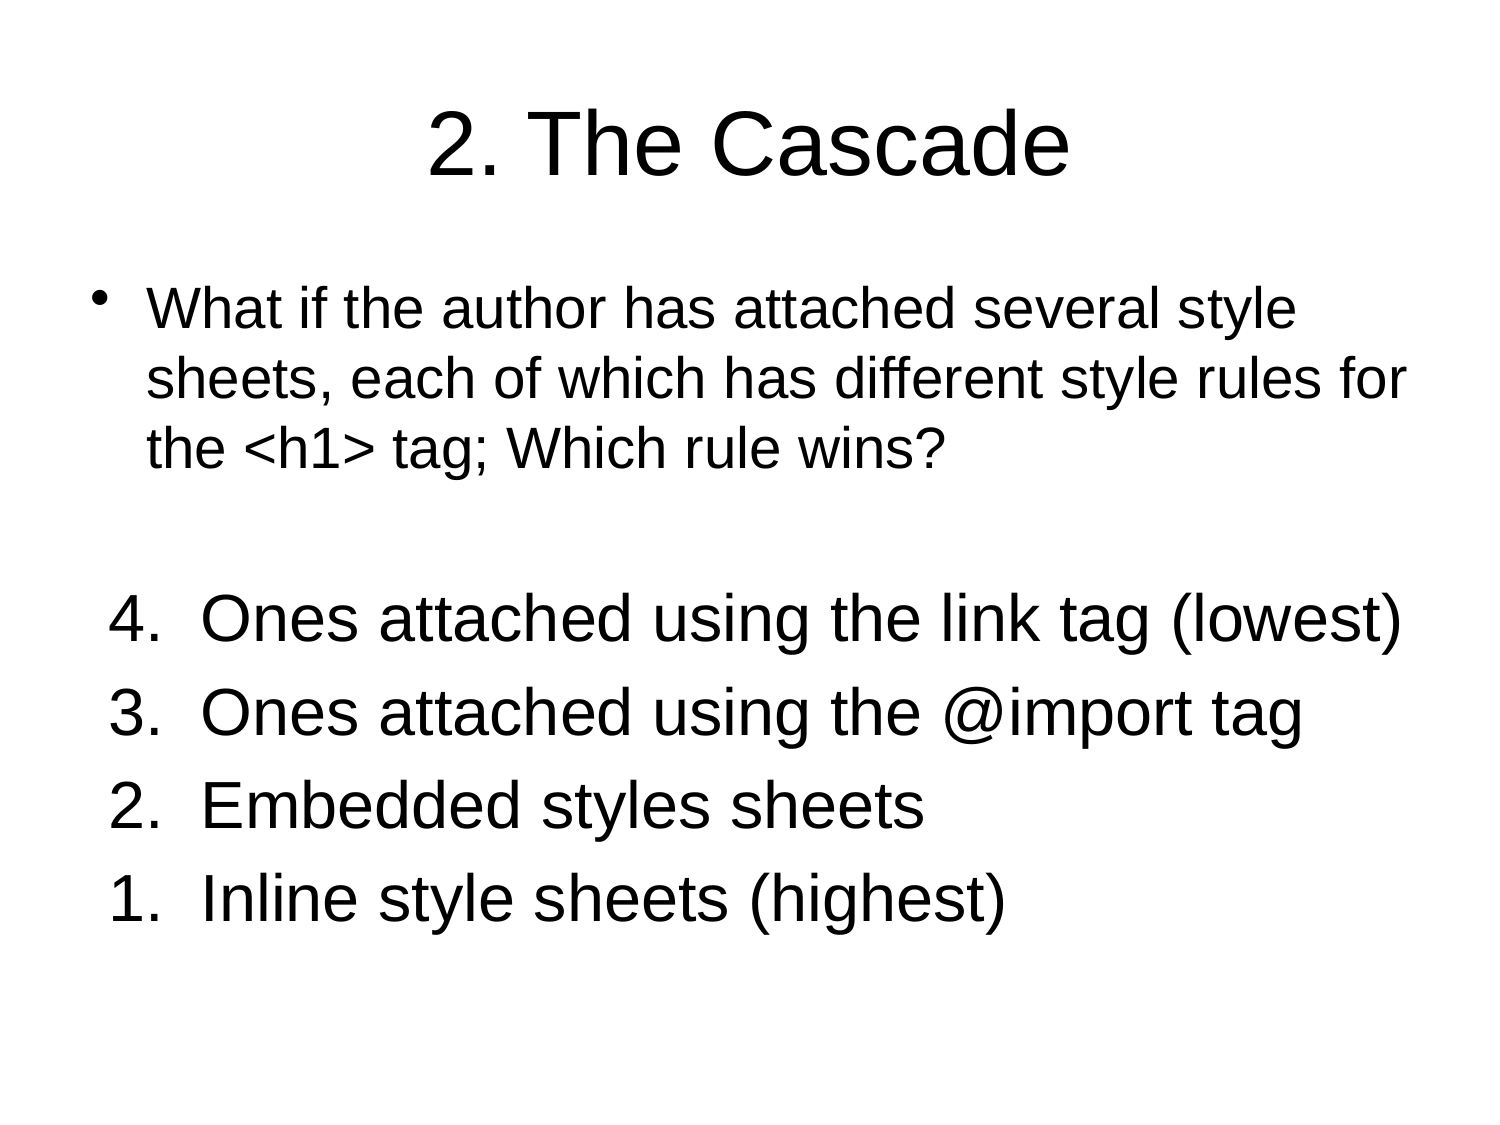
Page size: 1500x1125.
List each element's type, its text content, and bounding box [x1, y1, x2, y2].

title 2. The Cascade [74, 44, 1426, 233]
list What if the author has attached several style sheets, each of which has different style rules for the <h1> tag; Which rule wins? 4. Ones attached using the link tag (lowest) 3. Ones attached using the @import tag 2. Embedded styles sheets 1. Inline style sheets (highest) [74, 262, 1426, 1006]
